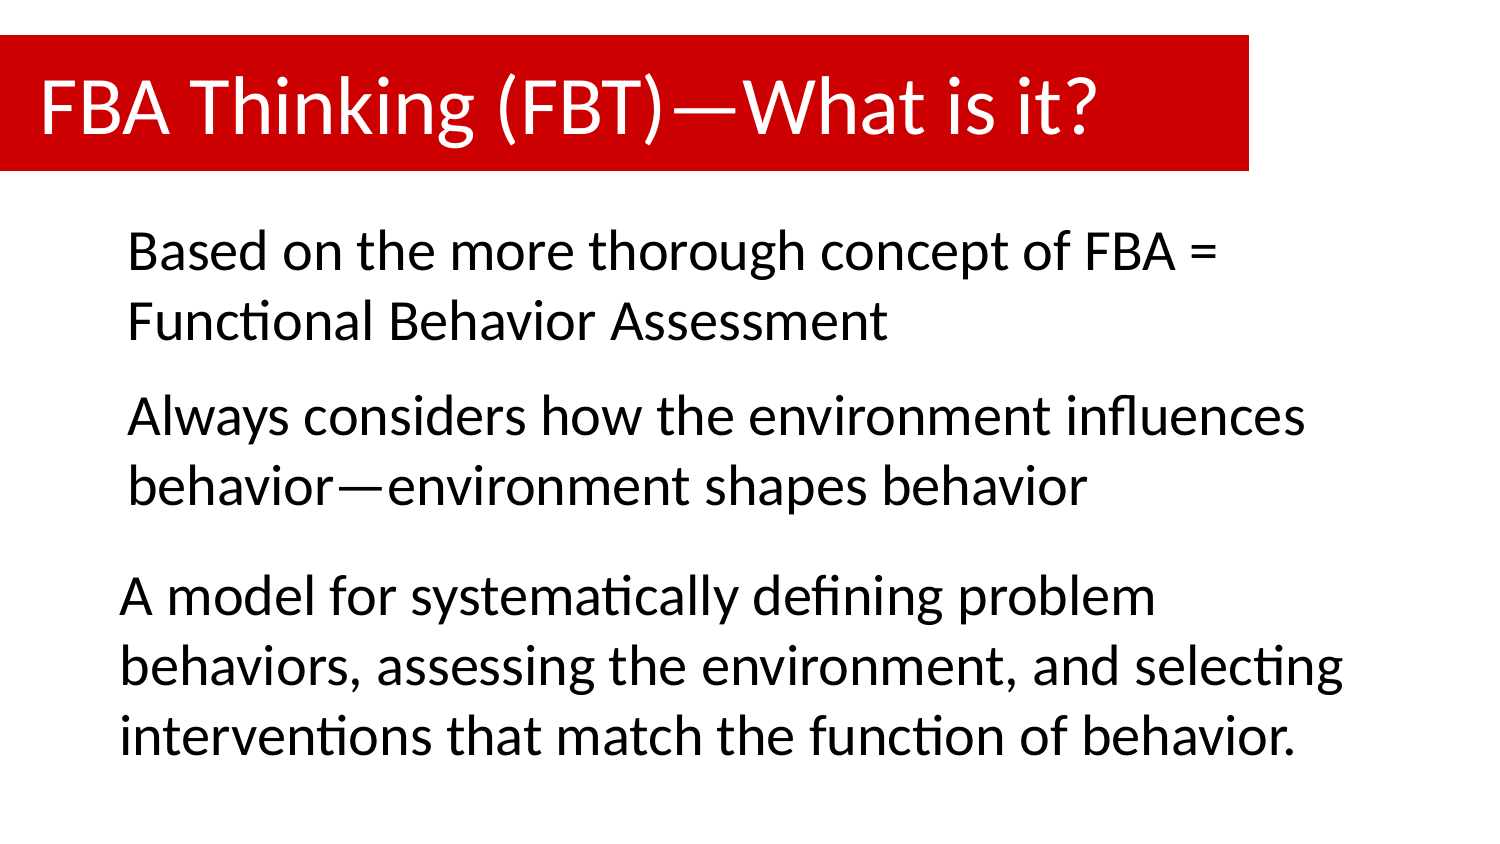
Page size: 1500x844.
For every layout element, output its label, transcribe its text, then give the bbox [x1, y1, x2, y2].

text_box A model for systematically defining problem behaviors, assessing the environment, and selecting interventions that match the function of behavior. [74, 541, 1425, 804]
list Based on the more thorough concept of FBA = Functional Behavior Assessment Always considers how the environment influences behavior—environment shapes behavior [75, 196, 1425, 541]
title FBA Thinking (FBT)—What is it? [24, 40, 1250, 163]
